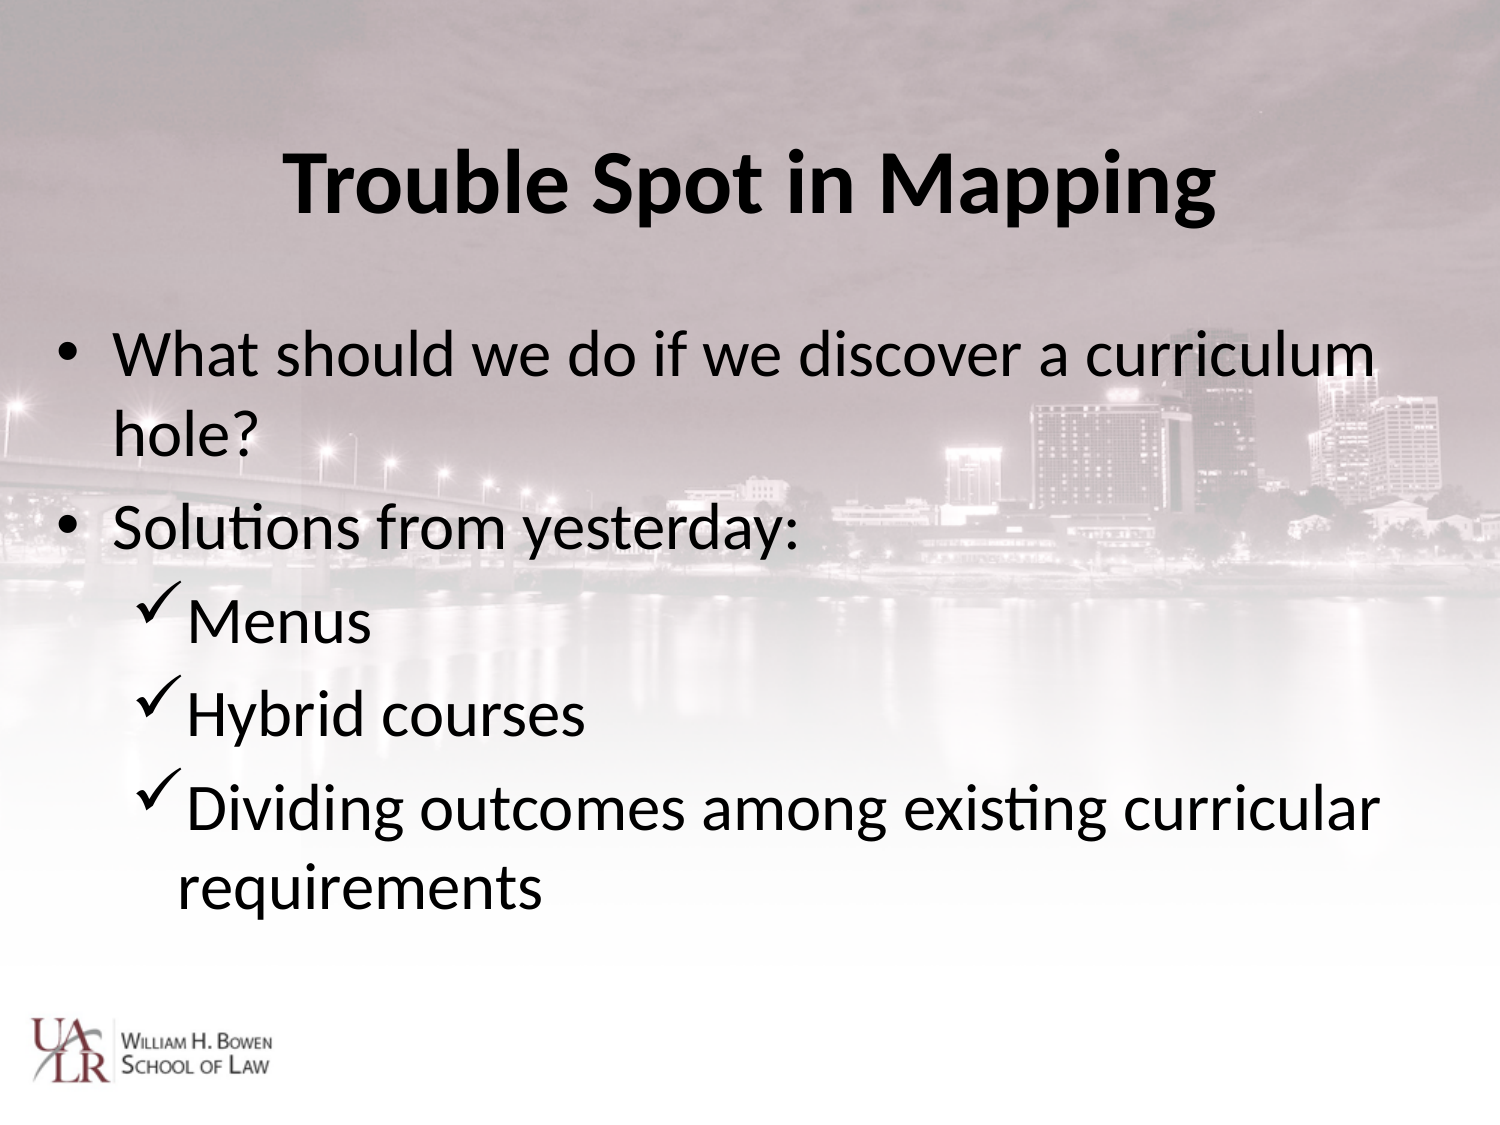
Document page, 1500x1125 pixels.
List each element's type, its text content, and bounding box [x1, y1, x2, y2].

title Trouble Spot in Mapping [75, 82, 1425, 271]
list What should we do if we discover a curriculum hole? Solutions from yesterday: Menus Hybrid courses Dividing outcomes among existing curricular requirements [41, 302, 1465, 1005]
picture [0, 0, 1500, 1125]
